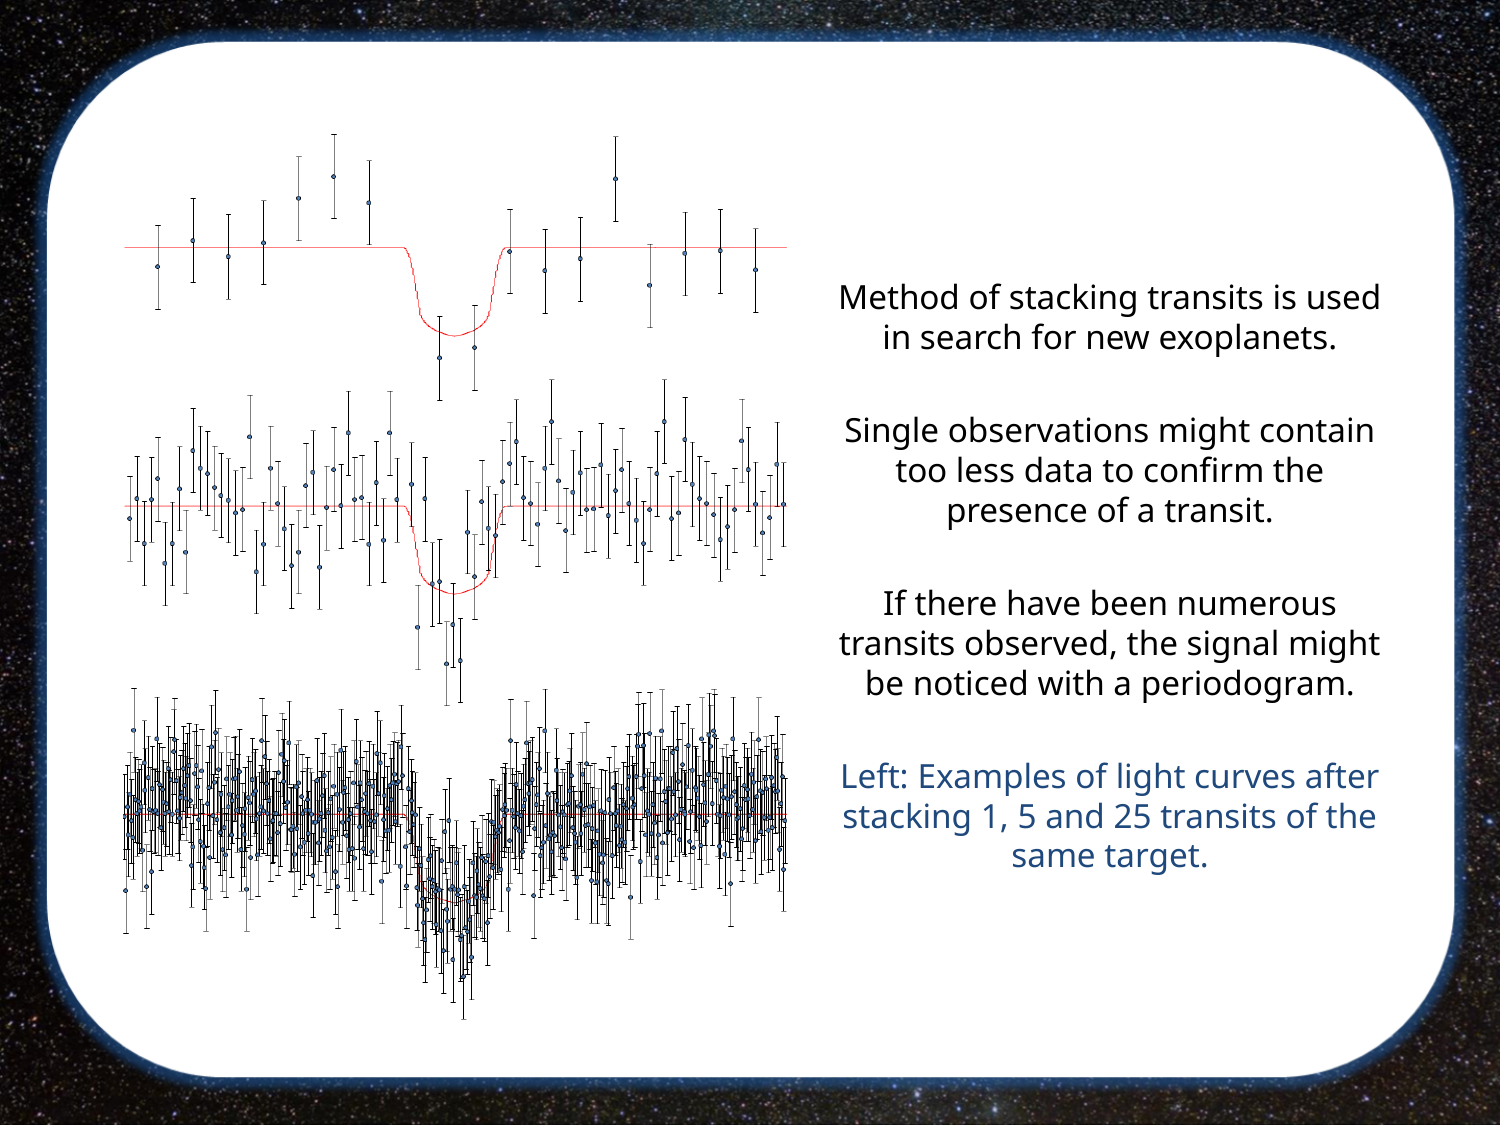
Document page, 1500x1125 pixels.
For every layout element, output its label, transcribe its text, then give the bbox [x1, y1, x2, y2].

text_box Method of stacking transits is used in search for new exoplanets. Single observations might contain too less data to confirm the presence of a transit. If there have been numerous transits observed, the signal might be noticed with a periodogram. Left: Examples of light curves after stacking 1, 5 and 25 transits of the same target. [820, 113, 1400, 1038]
picture [0, 0, 1500, 1125]
